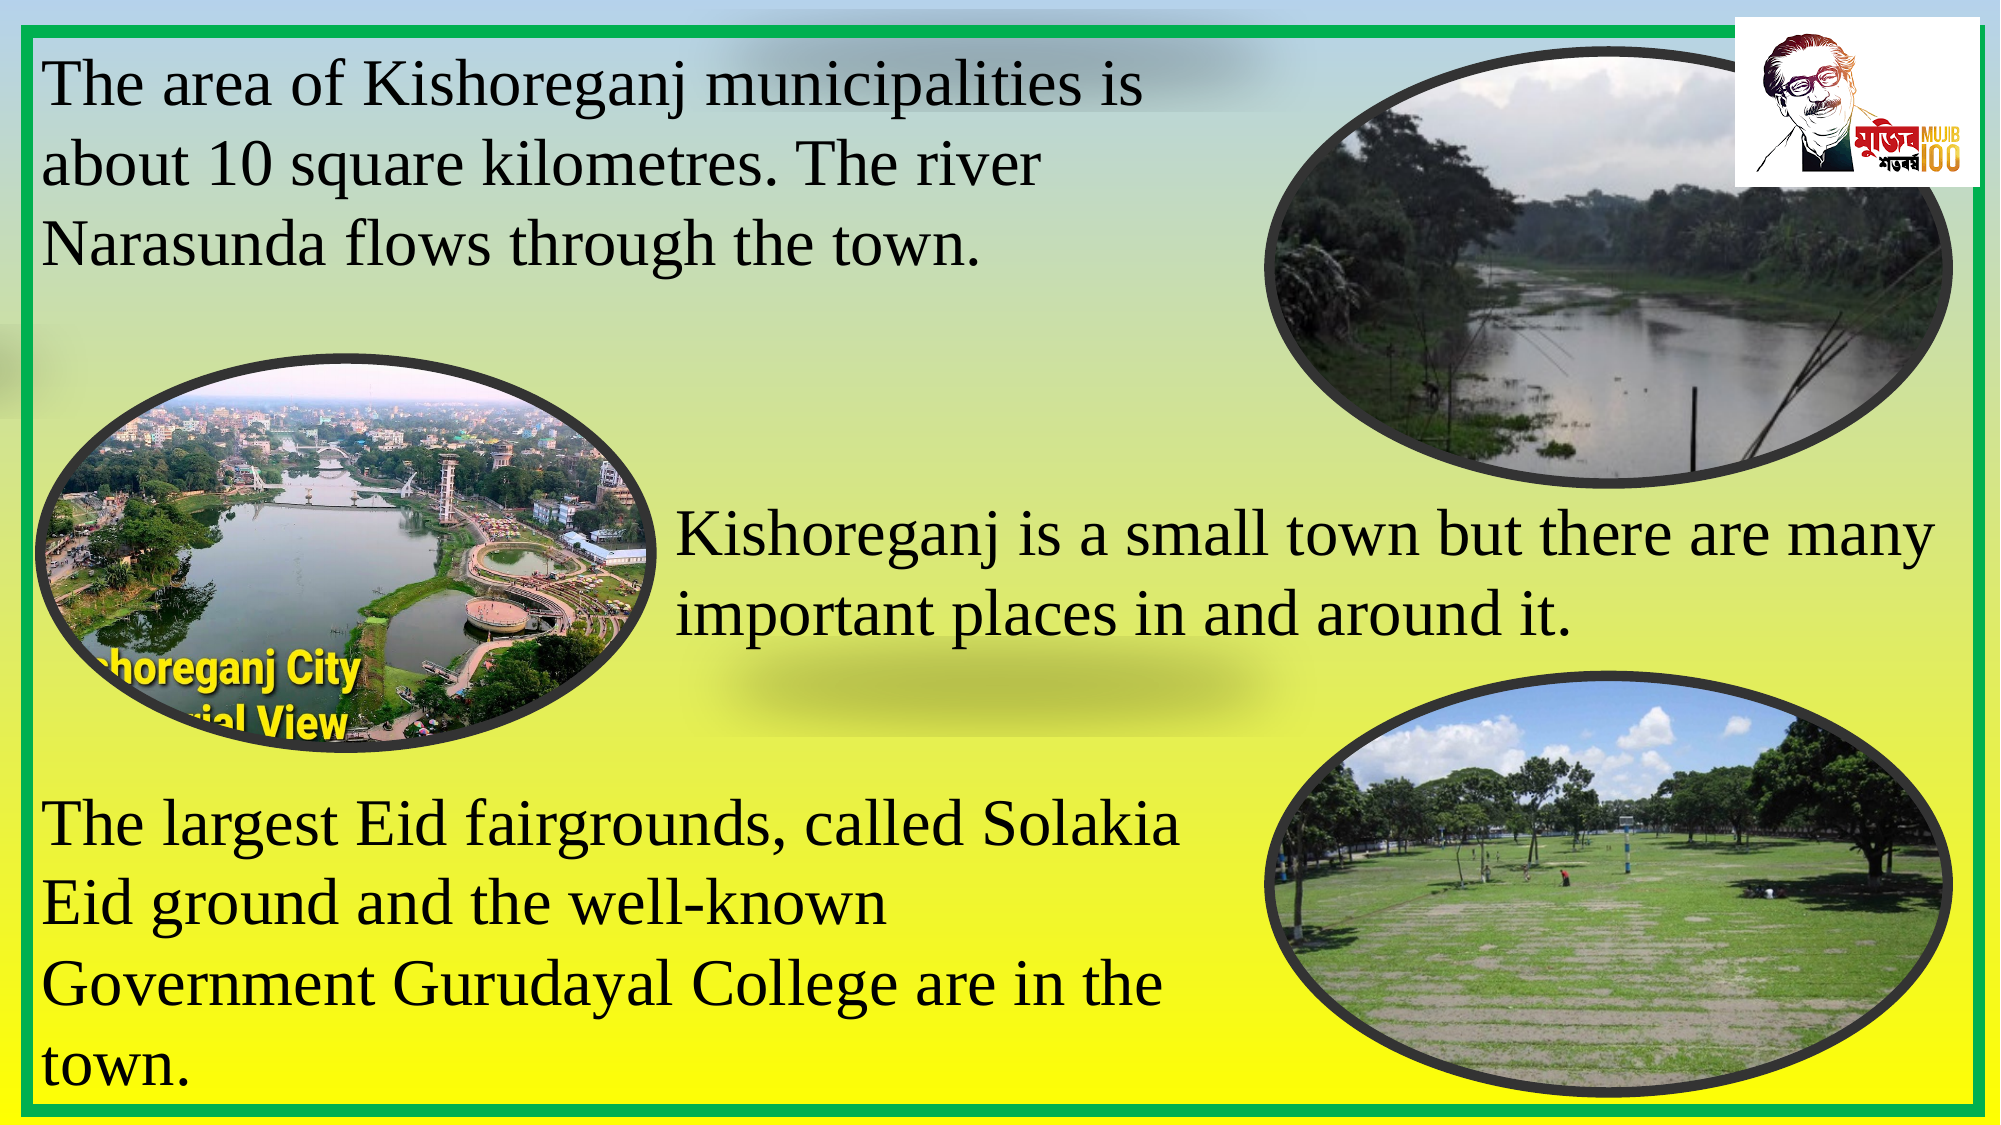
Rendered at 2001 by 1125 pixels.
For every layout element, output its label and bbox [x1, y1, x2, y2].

picture [1269, 17, 1980, 484]
text_box [26, 30, 1980, 1111]
picture [40, 358, 652, 748]
picture [1269, 675, 1948, 1093]
